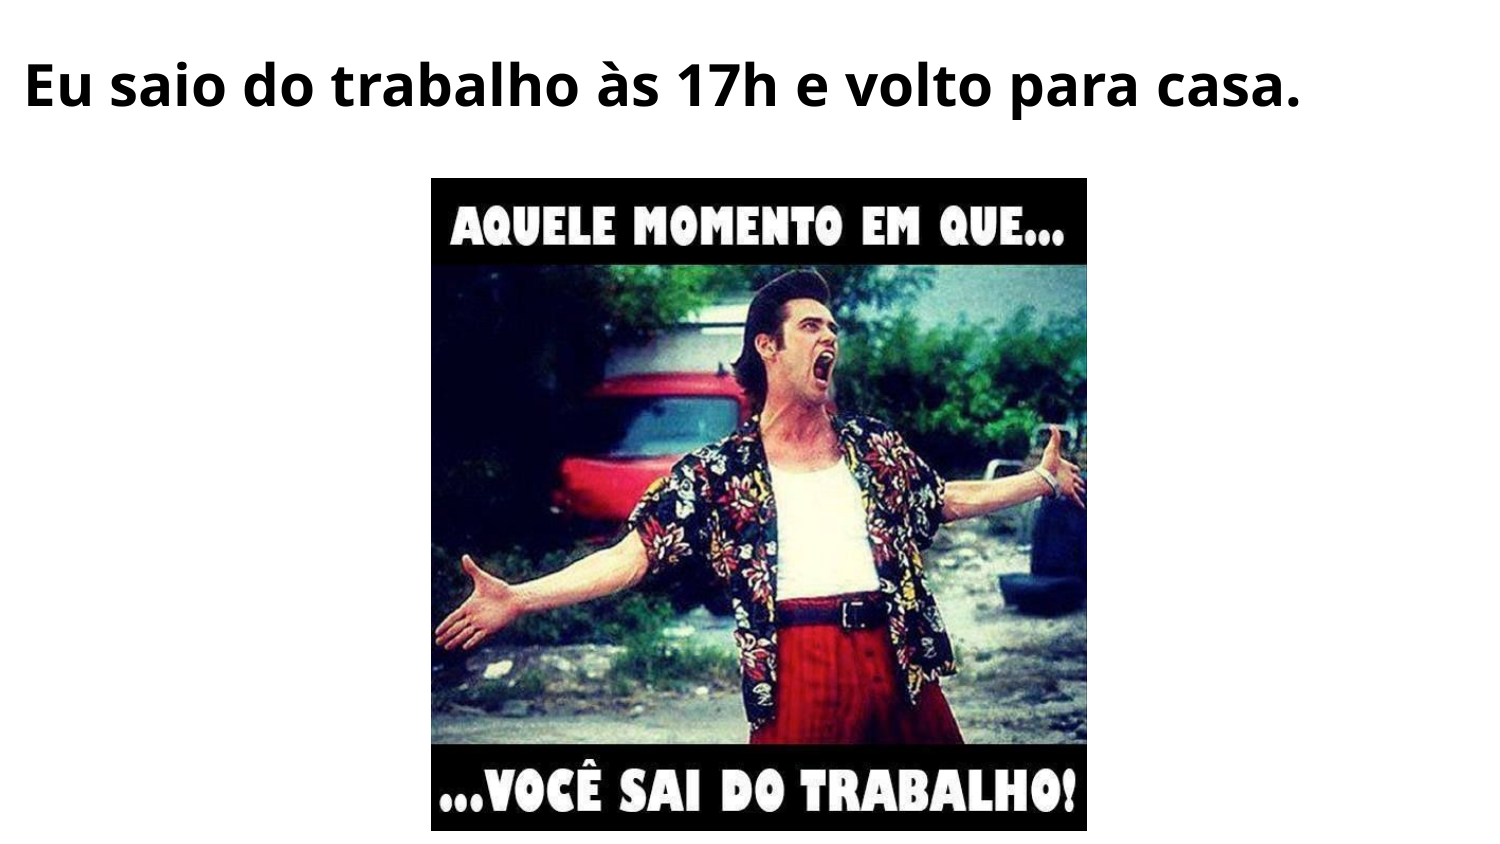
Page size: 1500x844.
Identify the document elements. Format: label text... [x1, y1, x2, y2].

title Eu saio do trabalho às 17h e volto para casa. [8, 33, 1500, 231]
picture [431, 178, 1087, 831]
